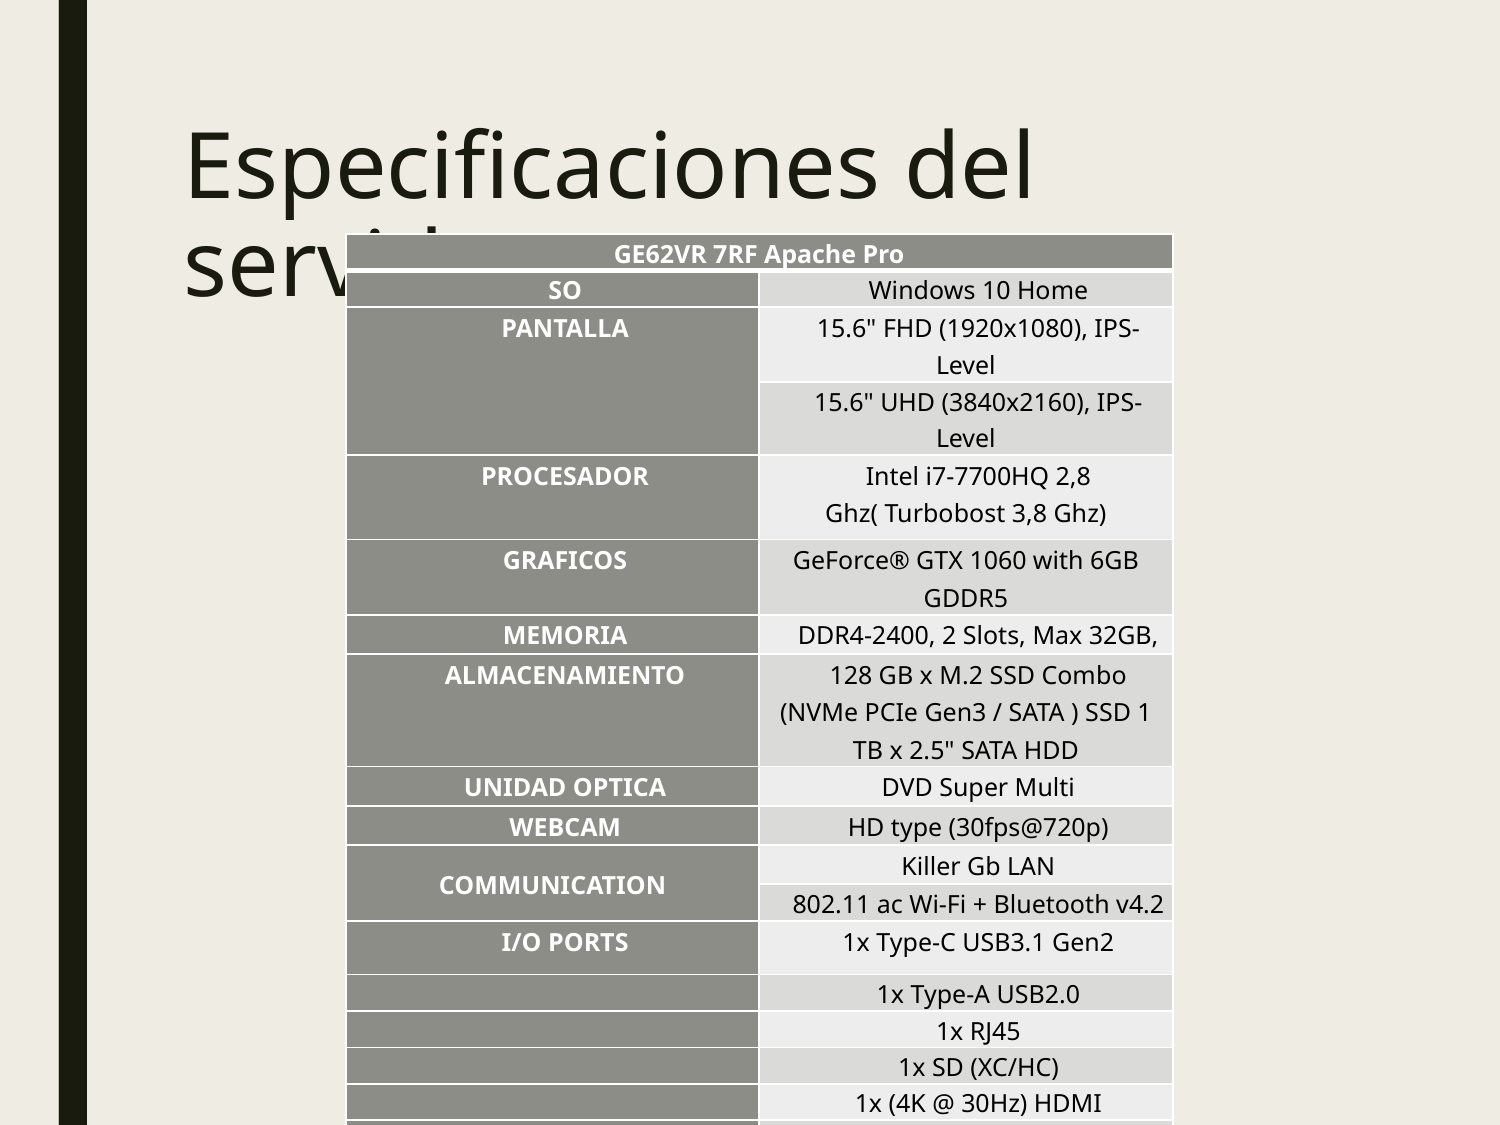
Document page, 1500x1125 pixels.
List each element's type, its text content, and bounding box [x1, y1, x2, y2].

table_header GE62VR 7RF Apache Pro [347, 235, 1172, 268]
table_cell UNIDAD OPTICA [347, 767, 758, 805]
table_cell SO [347, 273, 758, 306]
table_cell [347, 975, 758, 1010]
table_cell 802.11 ac Wi-Fi + Bluetooth v4.2 [760, 885, 1172, 920]
table_cell 1x SD (XC/HC) [760, 1048, 1172, 1083]
table_cell [347, 1048, 758, 1083]
table_cell HD type (30fps@720p) [760, 807, 1172, 844]
table_cell WEBCAM [347, 807, 758, 844]
table_cell DVD Super Multi [760, 767, 1172, 805]
table_cell Intel i7-7700HQ 2,8 Ghz( Turbobost 3,8 Ghz) [760, 456, 1172, 539]
table_cell 128 GB x M.2 SSD Combo (NVMe PCIe Gen3 / SATA ) SSD 1 TB x 2.5" SATA HDD [760, 655, 1172, 766]
table_cell 1x Type-A USB2.0 [760, 975, 1172, 1010]
table_cell PANTALLA [347, 308, 758, 454]
table_cell MEMORIA [347, 616, 758, 653]
table_cell GeForce® GTX 1060 with 6GB GDDR5 [760, 540, 1172, 614]
table_cell 15.6" FHD (1920x1080), IPS-Level [760, 308, 1172, 381]
table_cell Windows 10 Home [760, 273, 1172, 306]
table_cell 1x (4K @ 30Hz) HDMI [760, 1085, 1172, 1119]
table_cell 1x Type-C USB3.1 Gen2 [760, 922, 1172, 974]
table_cell ALMACENAMIENTO [347, 655, 758, 766]
table_cell 1x Mini-DisplayPort [760, 1121, 1172, 1125]
table_cell 15.6" UHD (3840x2160), IPS-Level [760, 383, 1172, 454]
table_cell GRAFICOS [347, 540, 758, 614]
table_cell I/O PORTS [347, 922, 758, 974]
table_cell [347, 1085, 758, 1119]
table_cell PROCESADOR [347, 456, 758, 539]
table_cell [347, 1012, 758, 1047]
title Especificaciones del servidor [168, 112, 1351, 232]
table_cell [347, 1121, 758, 1125]
table_cell DDR4-2400, 2 Slots, Max 32GB, [760, 616, 1172, 653]
table_cell Killer Gb LAN [760, 846, 1172, 883]
table_cell COMMUNICATION [347, 846, 758, 920]
table_cell 1x RJ45 [760, 1012, 1172, 1047]
